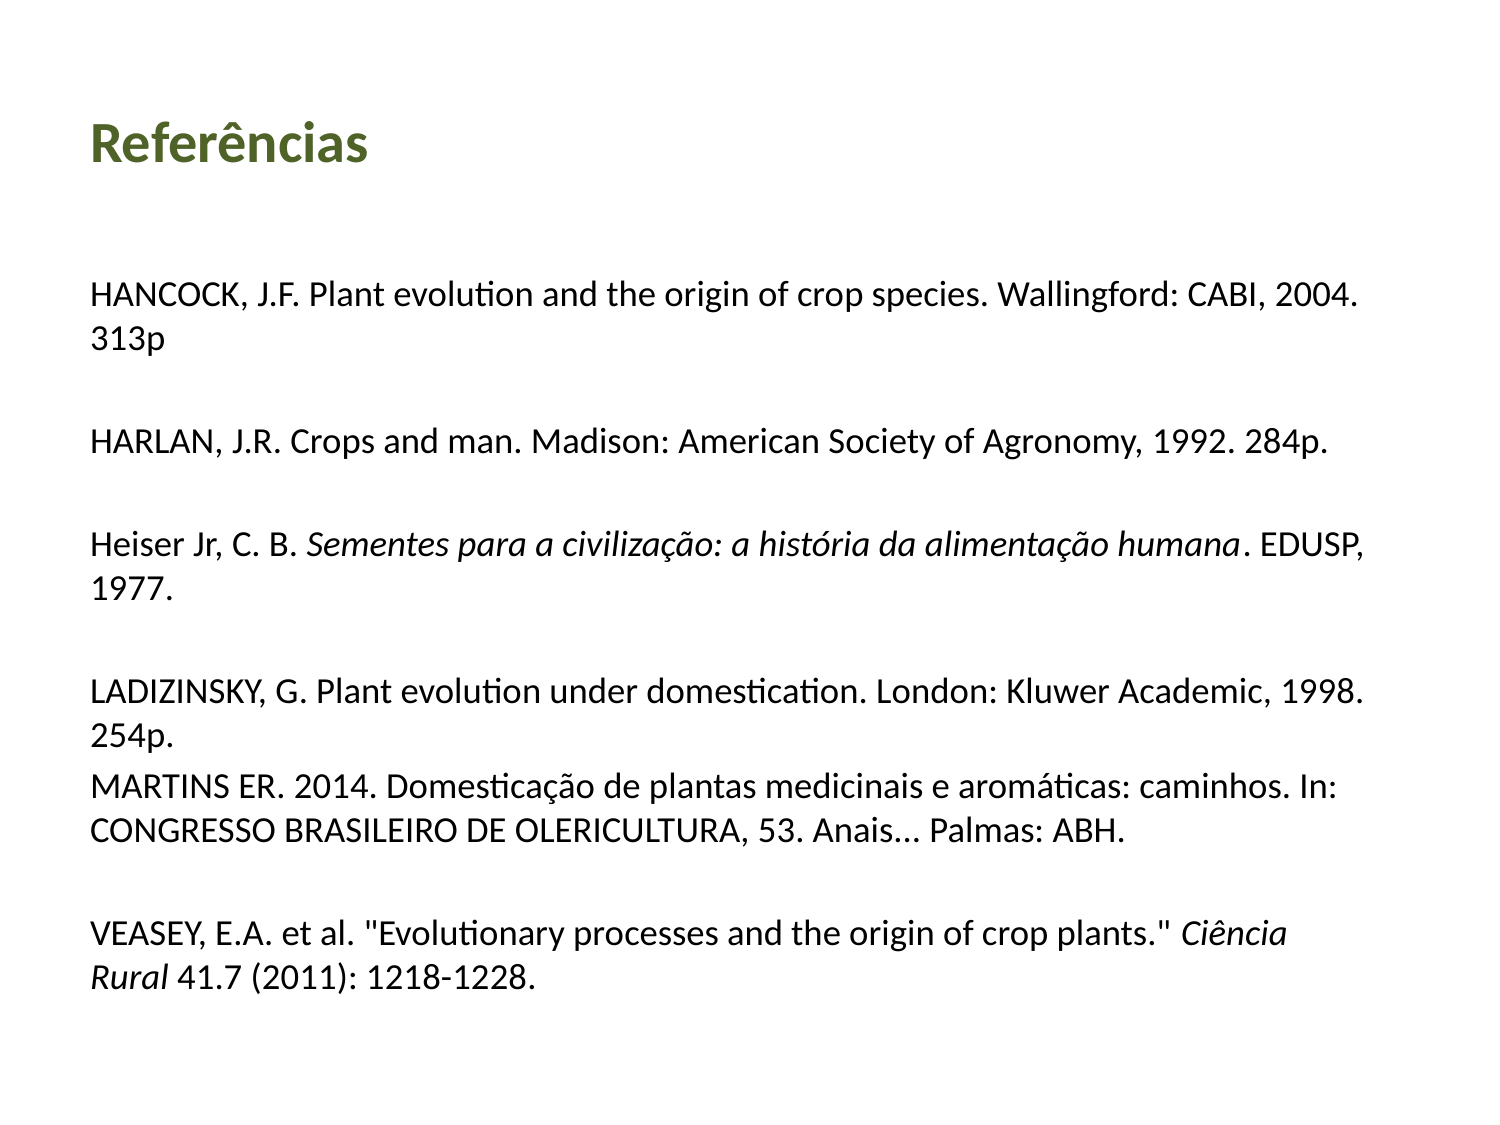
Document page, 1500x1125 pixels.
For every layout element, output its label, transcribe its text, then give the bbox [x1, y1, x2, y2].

title Referências [75, 45, 1425, 233]
list HANCOCK, J.F. Plant evolution and the origin of crop species. Wallingford: CABI, 2004. 313p HARLAN, J.R. Crops and man. Madison: American Society of Agronomy, 1992. 284p. Heiser Jr, C. B. Sementes para a civilização: a história da alimentação humana. EDUSP, 1977. LADIZINSKY, G. Plant evolution under domestication. London: Kluwer Academic, 1998. 254p. MARTINS ER. 2014. Domesticação de plantas medicinais e aromáticas: caminhos. In: CONGRESSO BRASILEIRO DE OLERICULTURA, 53. Anais... Palmas: ABH. VEASEY, E.A. et al. "Evolutionary processes and the origin of crop plants." Ciência Rural 41.7 (2011): 1218-1228. [75, 262, 1425, 1005]
